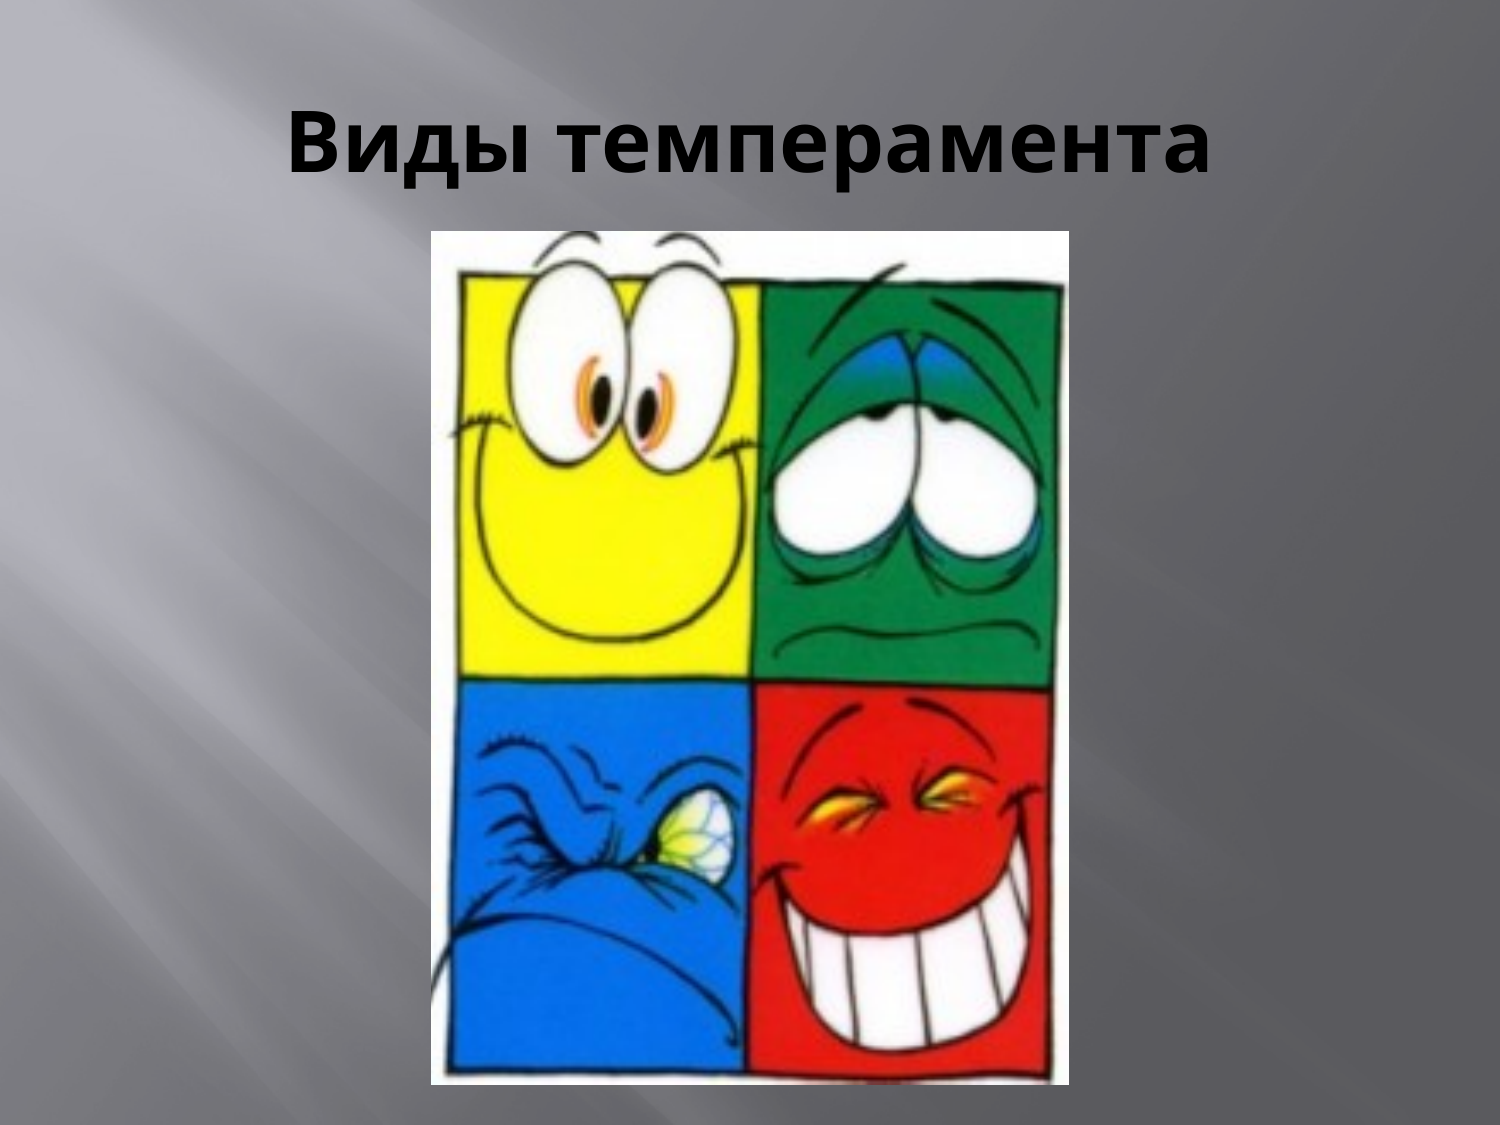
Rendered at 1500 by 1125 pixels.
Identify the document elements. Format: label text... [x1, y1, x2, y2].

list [430, 231, 1070, 1085]
title Виды темперамента [75, 45, 1425, 233]
